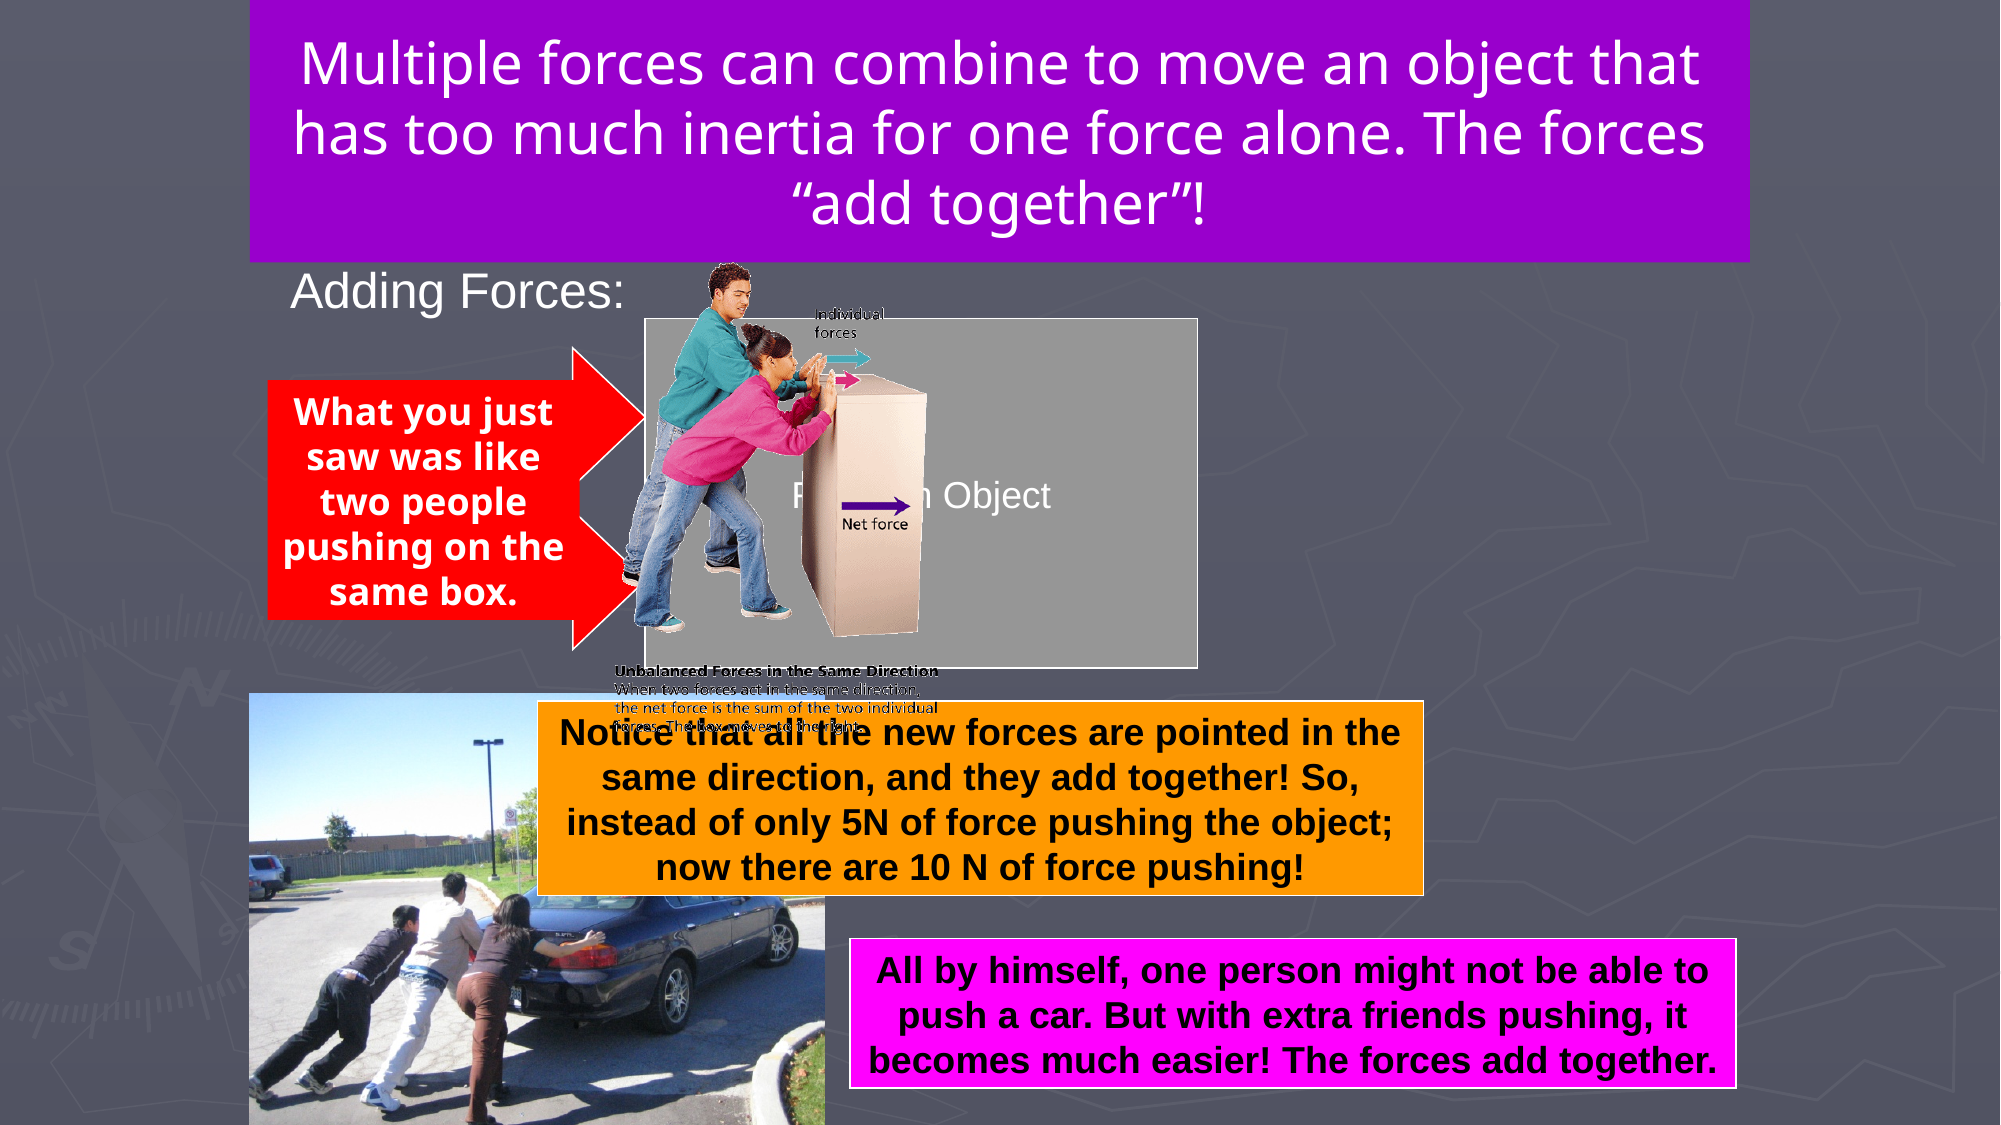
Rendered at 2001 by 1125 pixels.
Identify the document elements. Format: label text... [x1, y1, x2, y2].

picture [249, 262, 938, 1125]
text_box What you just saw was like two people pushing on the same box. [267, 380, 580, 620]
text_box Adding Forces: [198, 251, 614, 326]
text_box All by himself, one person might not be able to push a car. But with extra friends pushing, it becomes much easier! The forces add together. [849, 938, 1737, 1089]
text_box Random Object [938, 318, 1198, 668]
text_box Notice that all the new forces are pointed in the same direction, and they add together! So, instead of only 5N of force pushing the object; now there are 10 N of force pushing! [825, 701, 1424, 896]
text_box 5 N [572, 347, 614, 480]
text_box 5 N [572, 517, 614, 650]
text_box Multiple forces can combine to move an object that has too much inertia for one force alone. The forces “add together”! [249, 0, 1750, 263]
